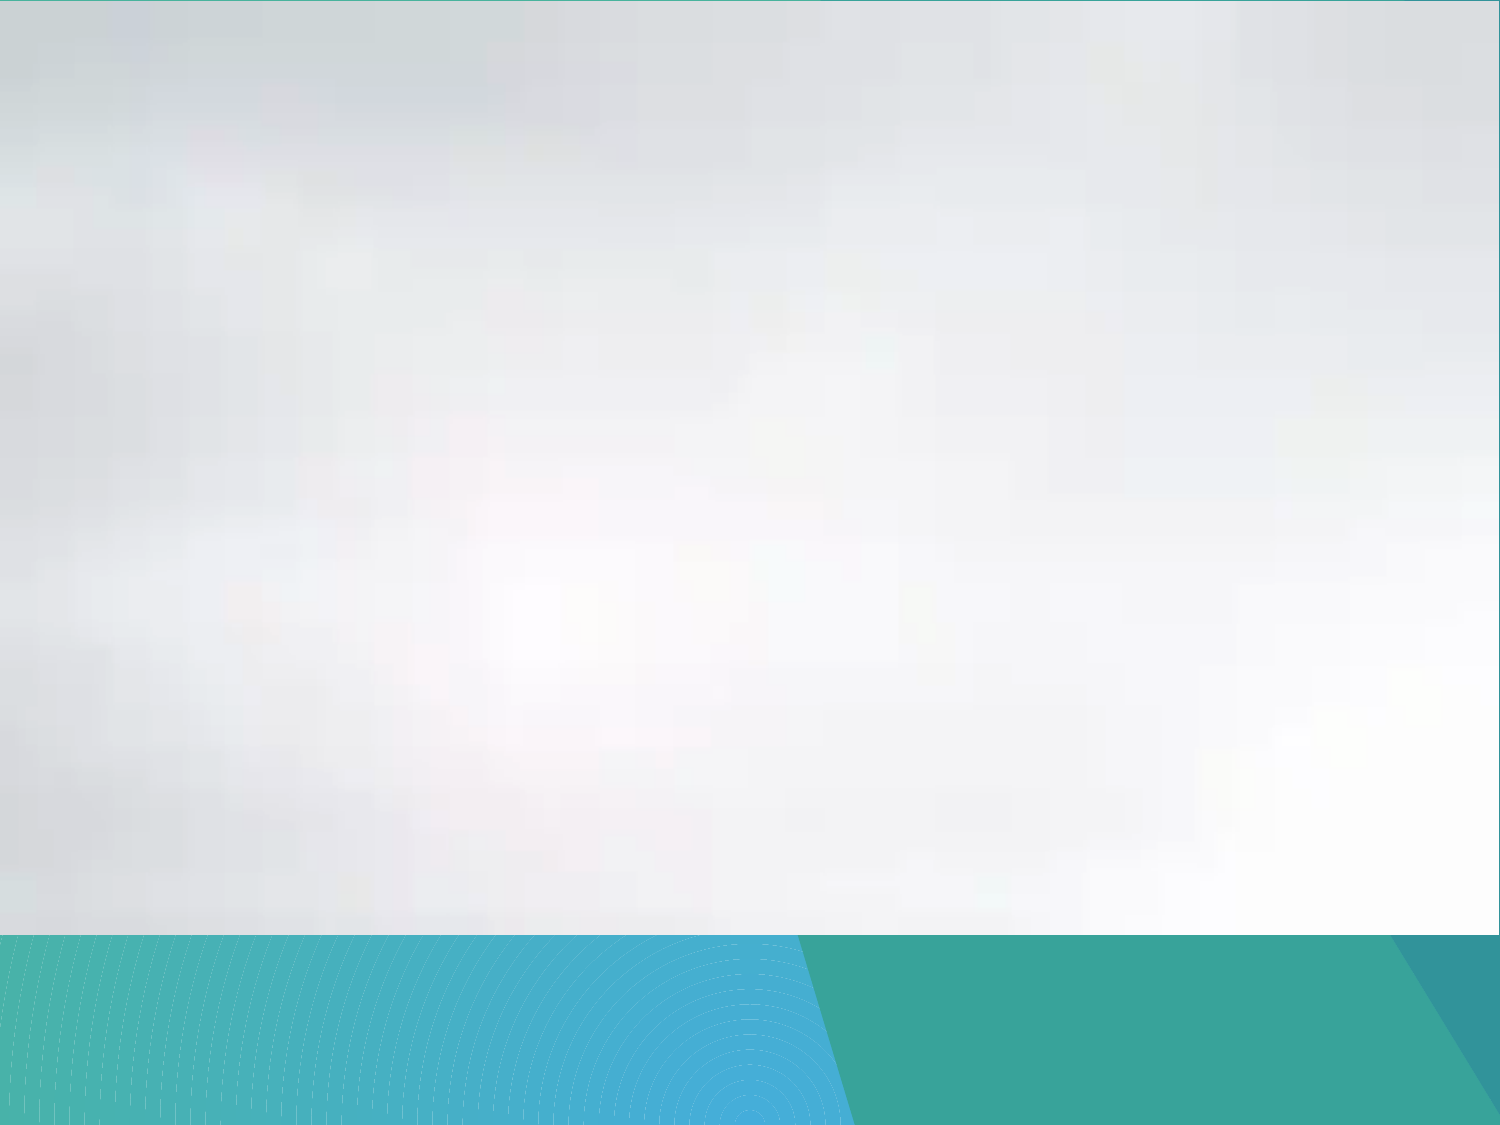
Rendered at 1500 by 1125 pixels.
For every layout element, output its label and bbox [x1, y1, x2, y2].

text_box [0, 0, 1500, 936]
